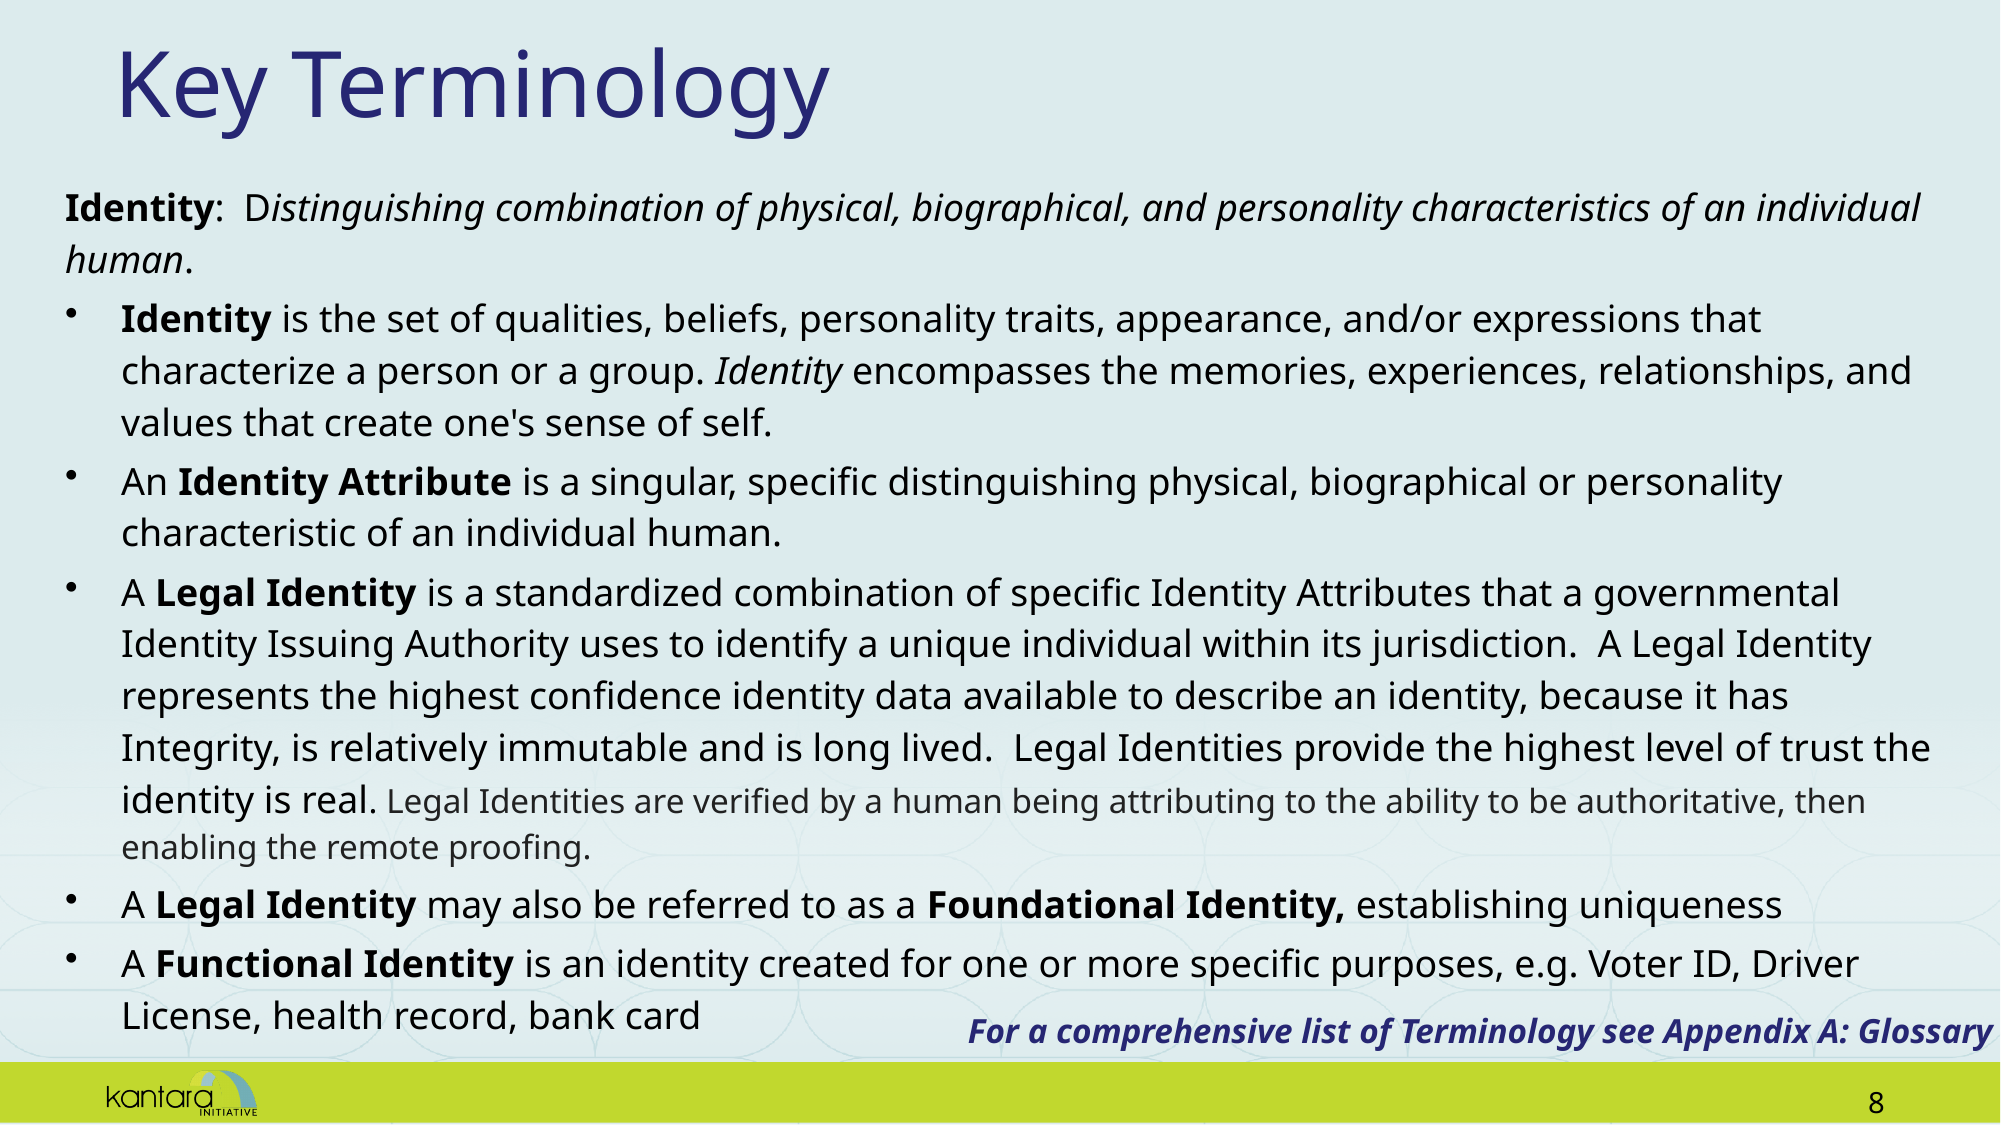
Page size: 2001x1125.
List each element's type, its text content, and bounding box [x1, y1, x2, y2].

title Key Terminology [99, 0, 1900, 169]
picture [0, 1063, 2001, 1125]
text_box For a comprehensive list of Terminology see Appendix A: Glossary [569, 1002, 2000, 1058]
list Identity: Distinguishing combination of physical, biographical, and personality characteristics of an individual human. Identity is the set of qualities, beliefs, personality traits, appearance, and/or expressions that characterize a person or a group. Identity encompasses the memories, experiences, relationships, and values that create one's sense of self. An Identity Attribute is a singular, specific distinguishing physical, biographical or personality characteristic of an individual human. A Legal Identity is a standardized combination of specific Identity Attributes that a governmental Identity Issuing Authority uses to identify a unique individual within its jurisdiction. A Legal Identity represents the highest confidence identity data available to describe an identity, because it has Integrity, is relatively immutable and is long lived. Legal Identities provide the highest level of trust the identity is real. Legal Identities are verified by a human being attributing to the ability to be authoritative, then enabling the remote proofing. A Legal Identity may also be referred to as a Foundational Identity, establishing uniqueness A Functional Identity is an identity created for one or more specific purposes, e.g. Voter ID, Driver License, health record, bank card [50, 169, 1950, 956]
slide_number 7 [1433, 1077, 1900, 1124]
picture [0, 0, 2001, 1062]
